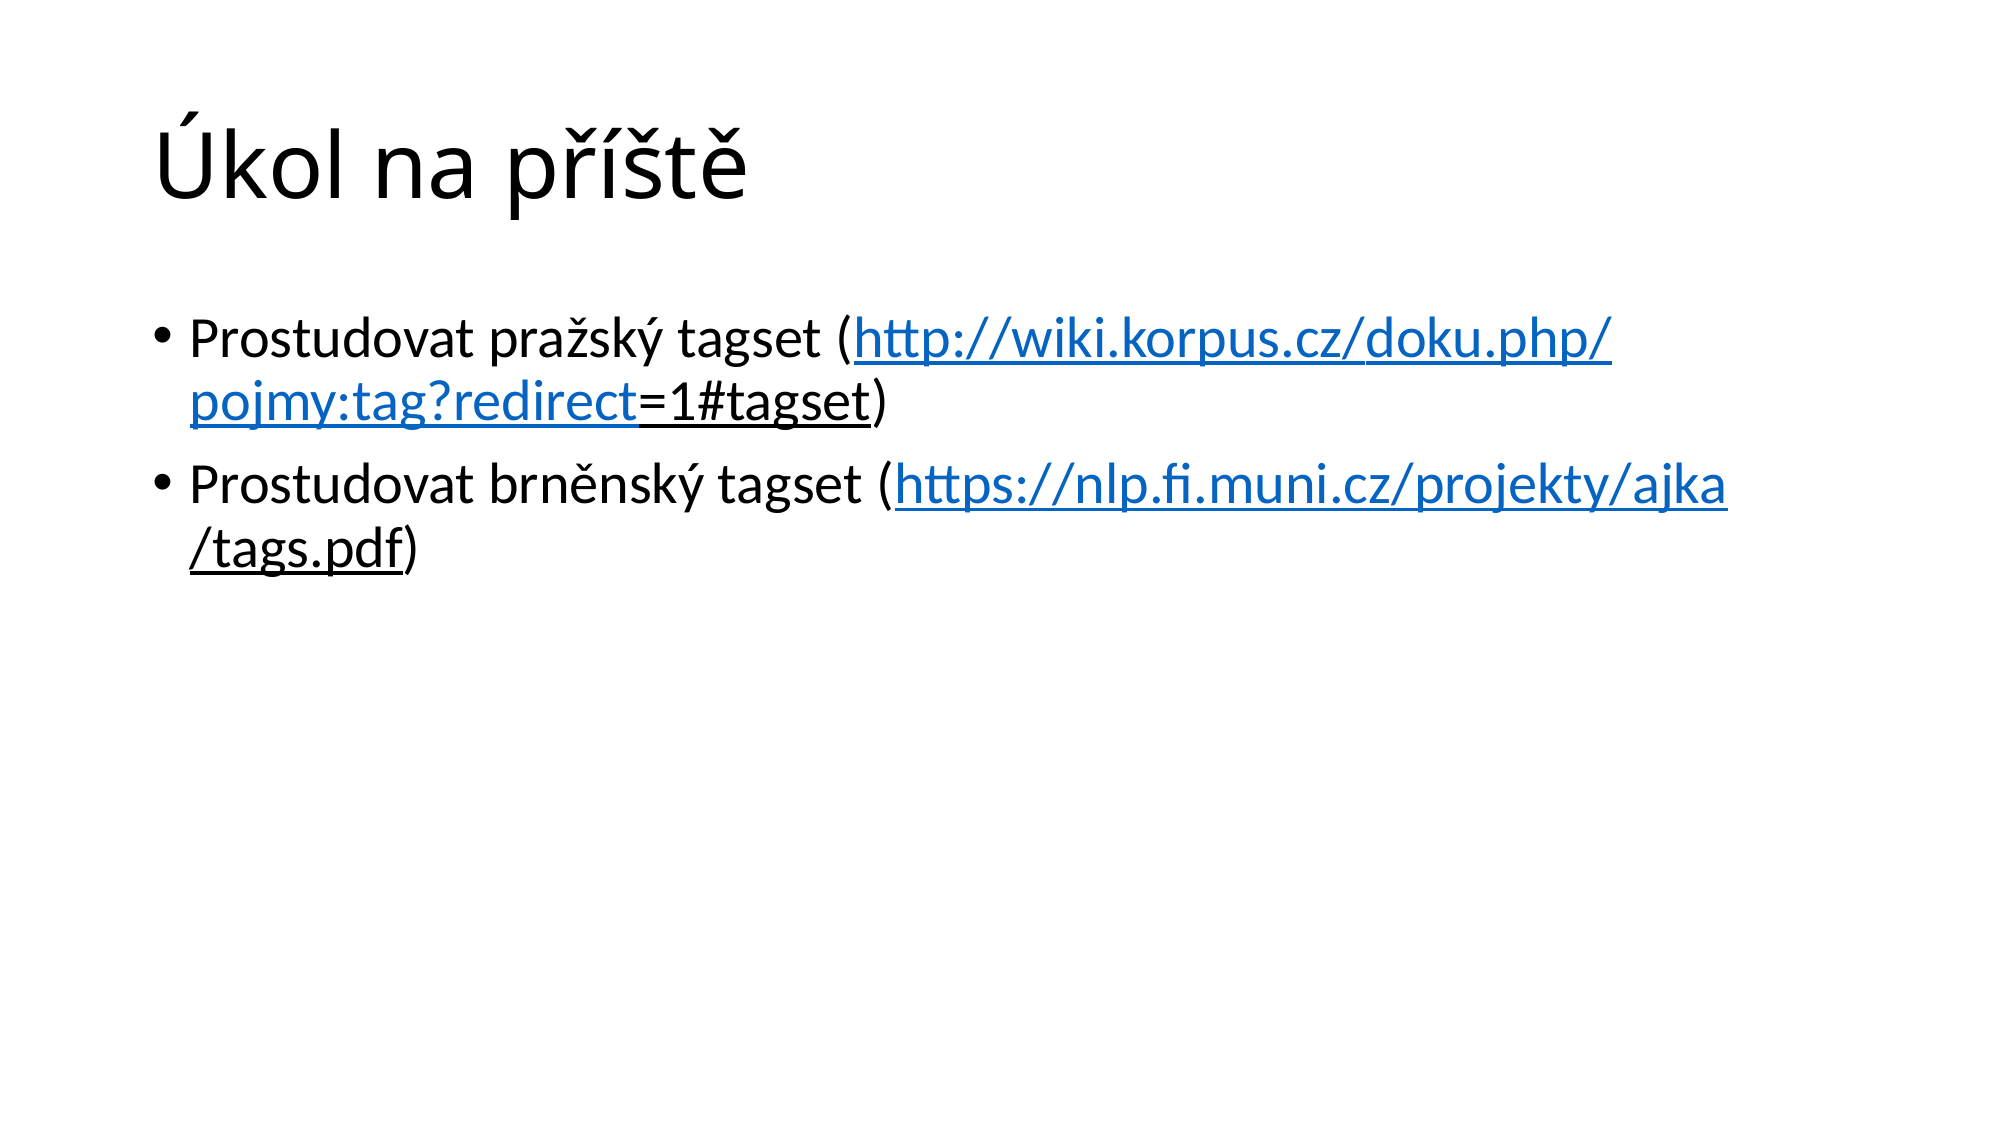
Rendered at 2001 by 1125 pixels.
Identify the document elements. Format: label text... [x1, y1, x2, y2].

list Prostudovat pražský tagset (http://wiki.korpus.cz/doku.php/pojmy:tag?redirect=1#tagset) Prostudovat brněnský tagset (https://nlp.fi.muni.cz/projekty/ajka/tags.pdf) [137, 299, 1863, 1014]
title Úkol na příště [137, 59, 1863, 278]
